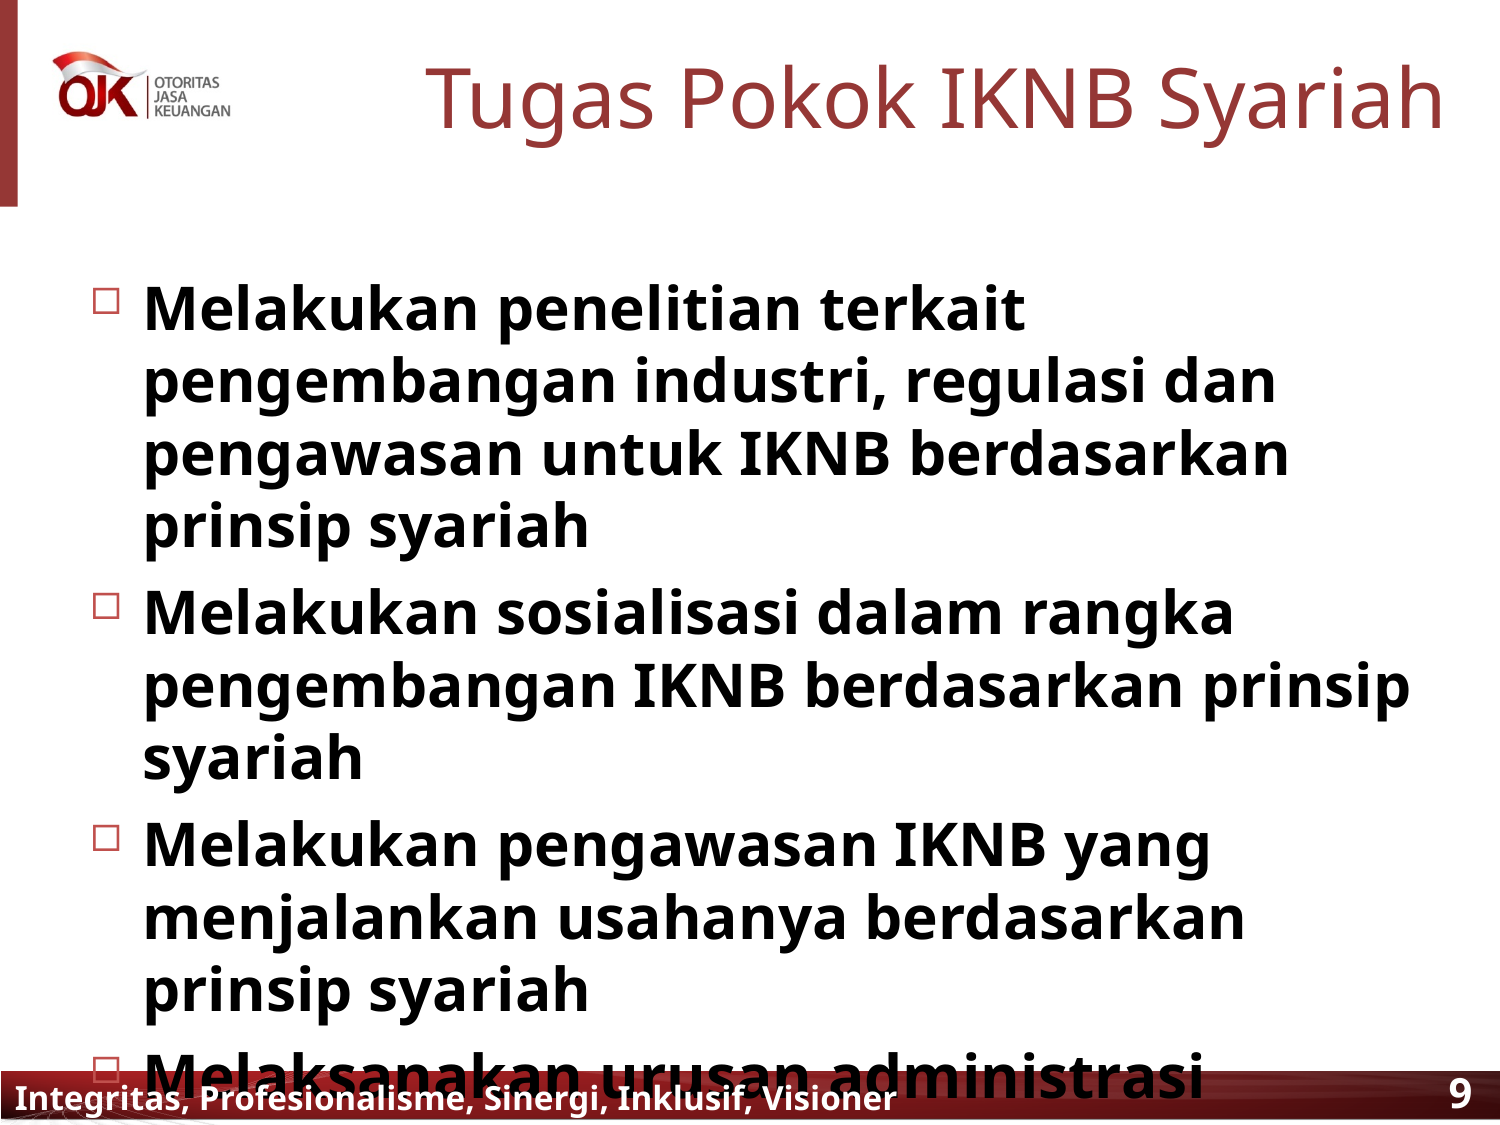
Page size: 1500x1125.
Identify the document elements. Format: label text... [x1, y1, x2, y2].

picture [41, 42, 237, 132]
title Tugas Pokok IKNB Syariah [237, 37, 1463, 225]
list Melakukan penelitian terkait pengembangan industri, regulasi dan pengawasan untuk IKNB berdasarkan prinsip syariah Melakukan sosialisasi dalam rangka pengembangan IKNB berdasarkan prinsip syariah Melakukan pengawasan IKNB yang menjalankan usahanya berdasarkan prinsip syariah Melaksanakan urusan administrasi direktorat [75, 262, 1463, 1005]
picture [1410, 1071, 1500, 1125]
text_box Integritas, Profesionalisme, Sinergi, Inklusif, Visioner Syariah untuk Semua [0, 1069, 1410, 1125]
